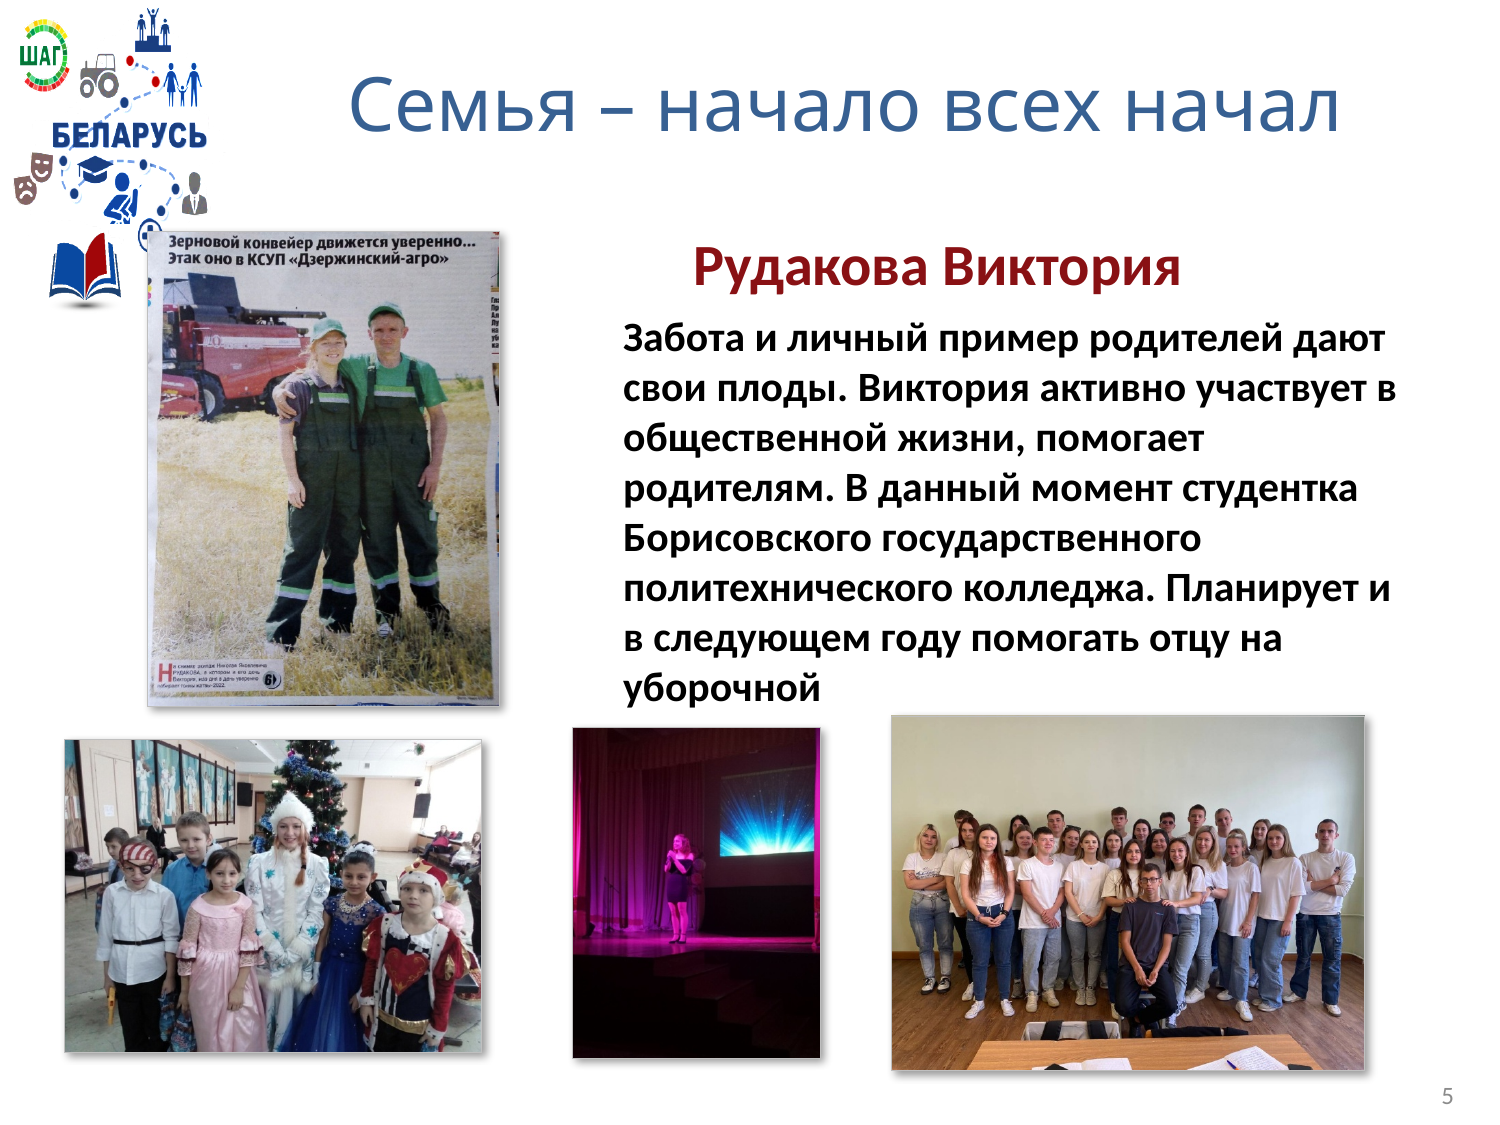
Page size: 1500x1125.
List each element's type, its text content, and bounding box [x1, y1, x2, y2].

picture [9, 1, 500, 707]
picture [572, 727, 822, 1059]
text_box Семья – начало всех начал [285, 49, 1406, 154]
slide_number 5 [1204, 1069, 1470, 1119]
text_box Забота и личный пример родителей дают свои плоды. Виктория активно участвует в общественной жизни, помогает родителям. В данный момент студентка Борисовского государственного политехнического колледжа. Планирует и в следующем году помогать отцу на уборочной [608, 302, 1425, 718]
text_box Рудакова Виктория [679, 219, 1282, 305]
picture [891, 715, 1365, 1071]
picture [64, 739, 482, 1053]
